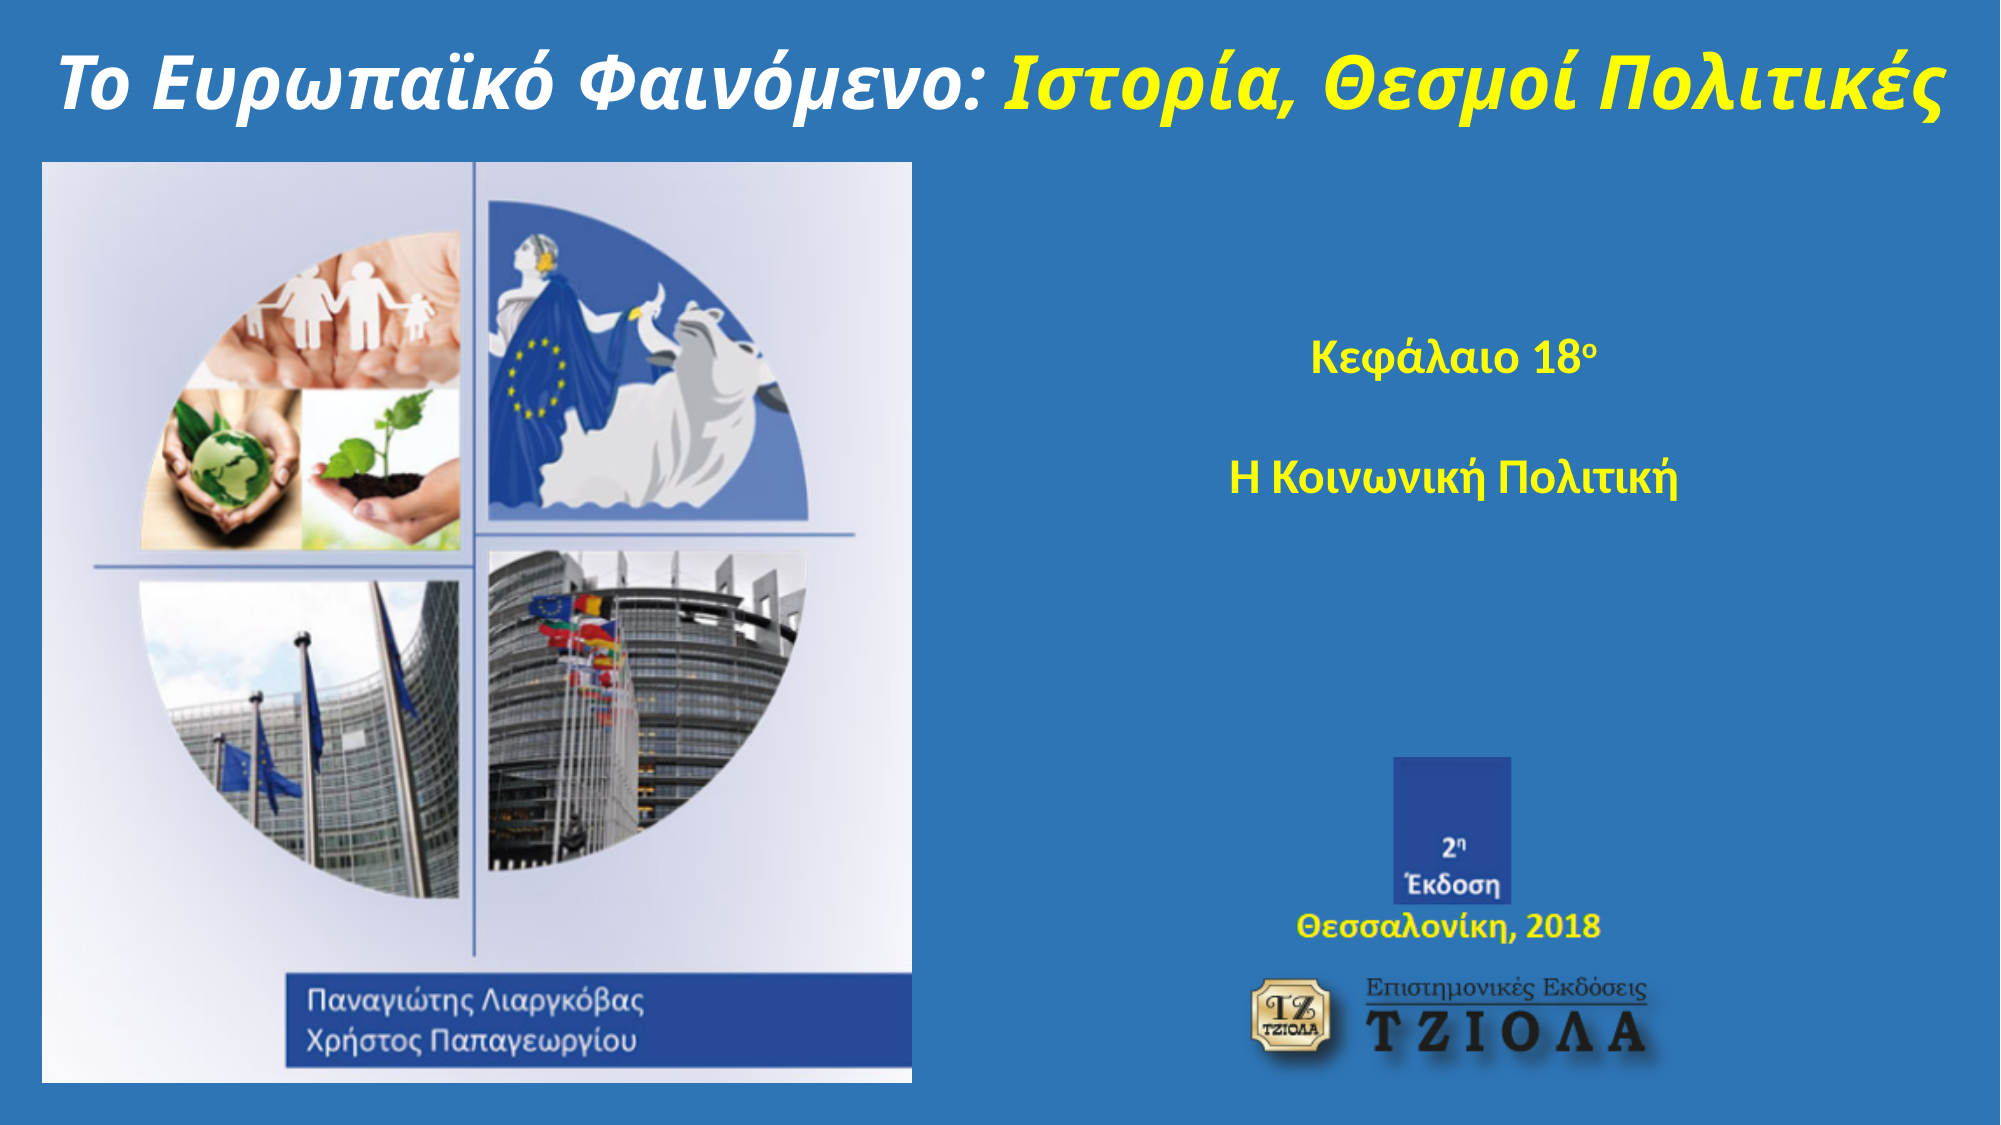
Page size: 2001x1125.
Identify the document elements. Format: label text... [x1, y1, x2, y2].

picture [42, 162, 912, 1083]
text_box Κεφάλαιο 18ο Η Κοινωνική Πολιτική [952, 316, 1957, 512]
picture [1225, 757, 1676, 1083]
title Το Ευρωπαϊκό Φαινόμενο: Ιστορία, Θεσμοί Πολιτικές [0, 21, 2000, 134]
